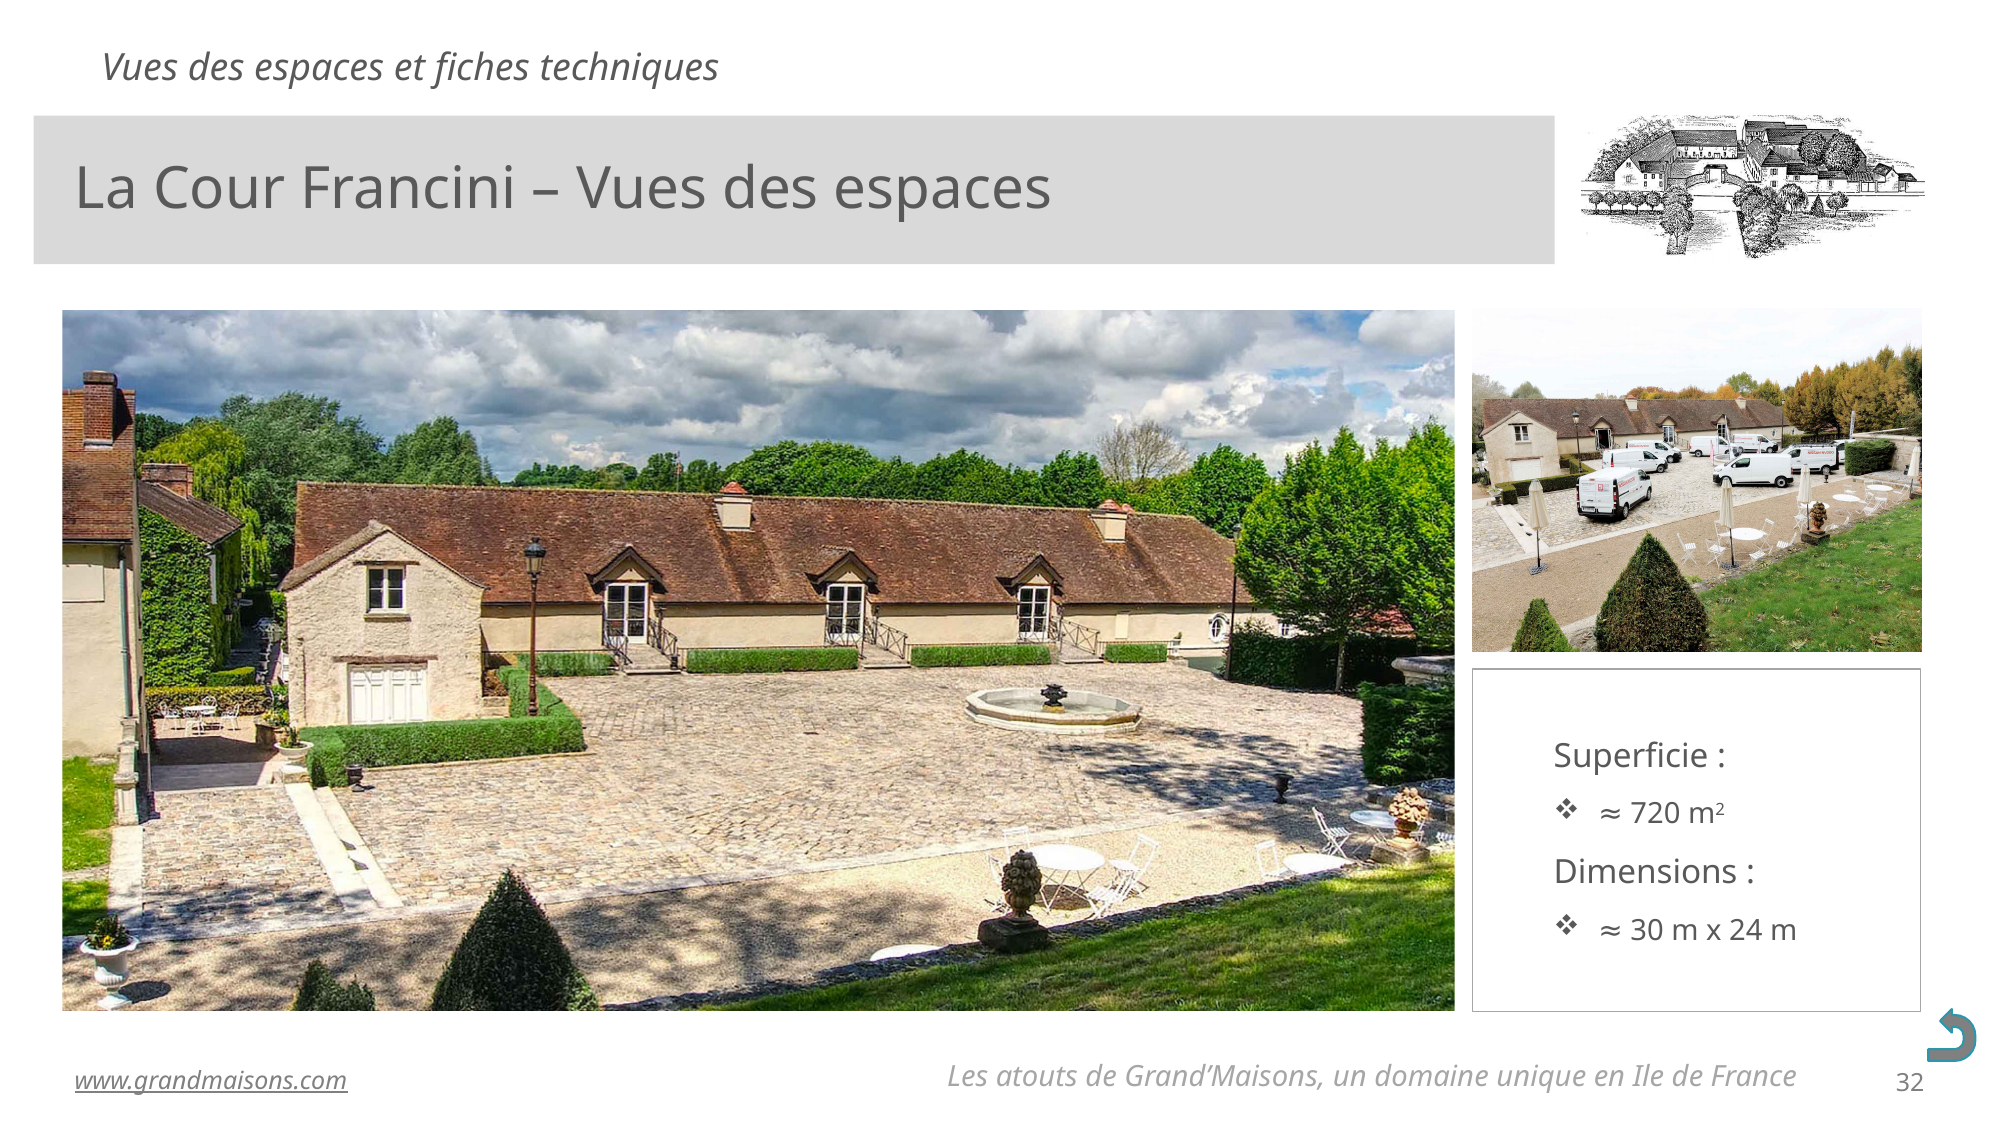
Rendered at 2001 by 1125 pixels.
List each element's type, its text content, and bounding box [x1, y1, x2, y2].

picture [1472, 308, 1922, 653]
picture [62, 310, 1455, 1012]
title La Cour Francini – Vues des espaces [59, 115, 1555, 265]
text_box Superficie : ≈ 720 m2 Dimensions : ≈ 30 m x 24 m [1472, 668, 1921, 1012]
list Les atouts de Grand’Maisons, un domaine unique en Ile de France [426, 1046, 1813, 1108]
picture [1581, 115, 1925, 265]
list Vues des espaces et fiches techniques [86, 39, 955, 98]
text_box [1927, 1008, 1977, 1062]
